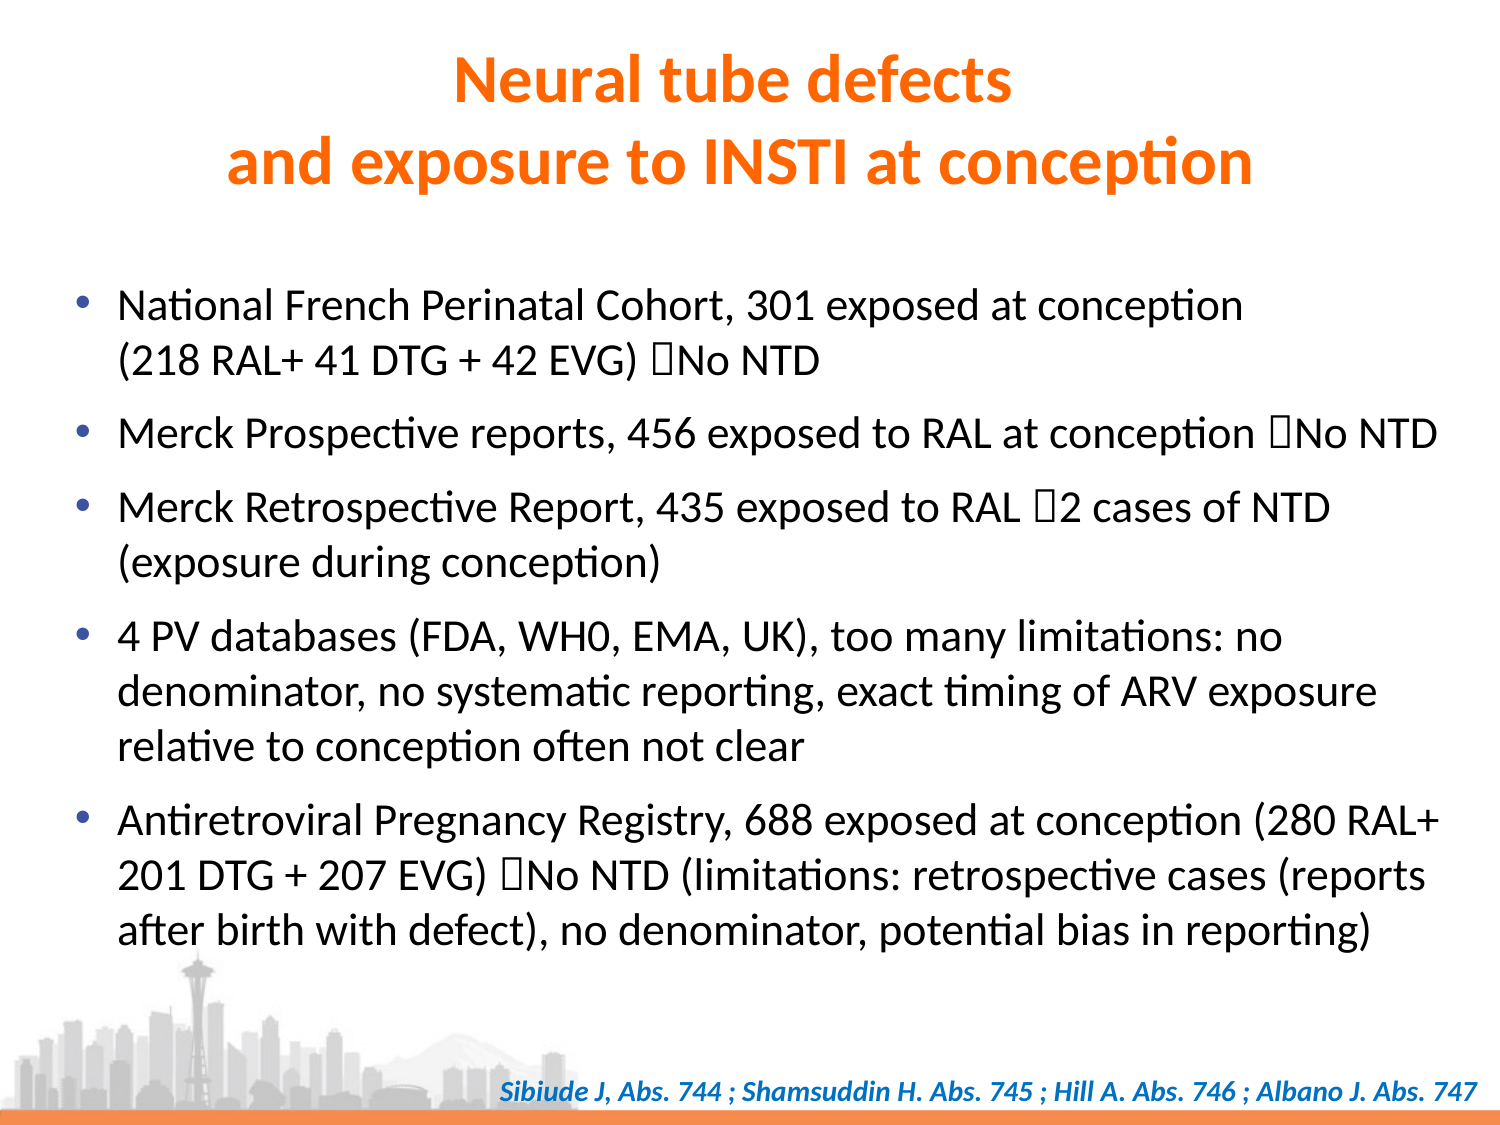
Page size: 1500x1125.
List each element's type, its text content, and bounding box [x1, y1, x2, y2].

text_box Sibiude J, Abs. 744 ; Shamsuddin H. Abs. 745 ; Hill A. Abs. 746 ; Albano J. Abs. 747 [484, 1064, 1499, 1115]
title Neural tube defects and exposure to INSTI at conception [0, 22, 1483, 210]
list National French Perinatal Cohort, 301 exposed at conception (218 RAL+ 41 DTG + 42 EVG) No NTD Merck Prospective reports, 456 exposed to RAL at conception No NTD Merck Retrospective Report, 435 exposed to RAL 2 cases of NTD (exposure during conception) 4 PV databases (FDA, WH0, EMA, UK), too many limitations: no denominator, no systematic reporting, exact timing of ARV exposure relative to conception often not clear Antiretroviral Pregnancy Registry, 688 exposed at conception (280 RAL+ 201 DTG + 207 EVG) No NTD (limitations: retrospective cases (reports after birth with defect), no denominator, potential bias in reporting) [59, 266, 1483, 984]
picture [0, 0, 1500, 1125]
